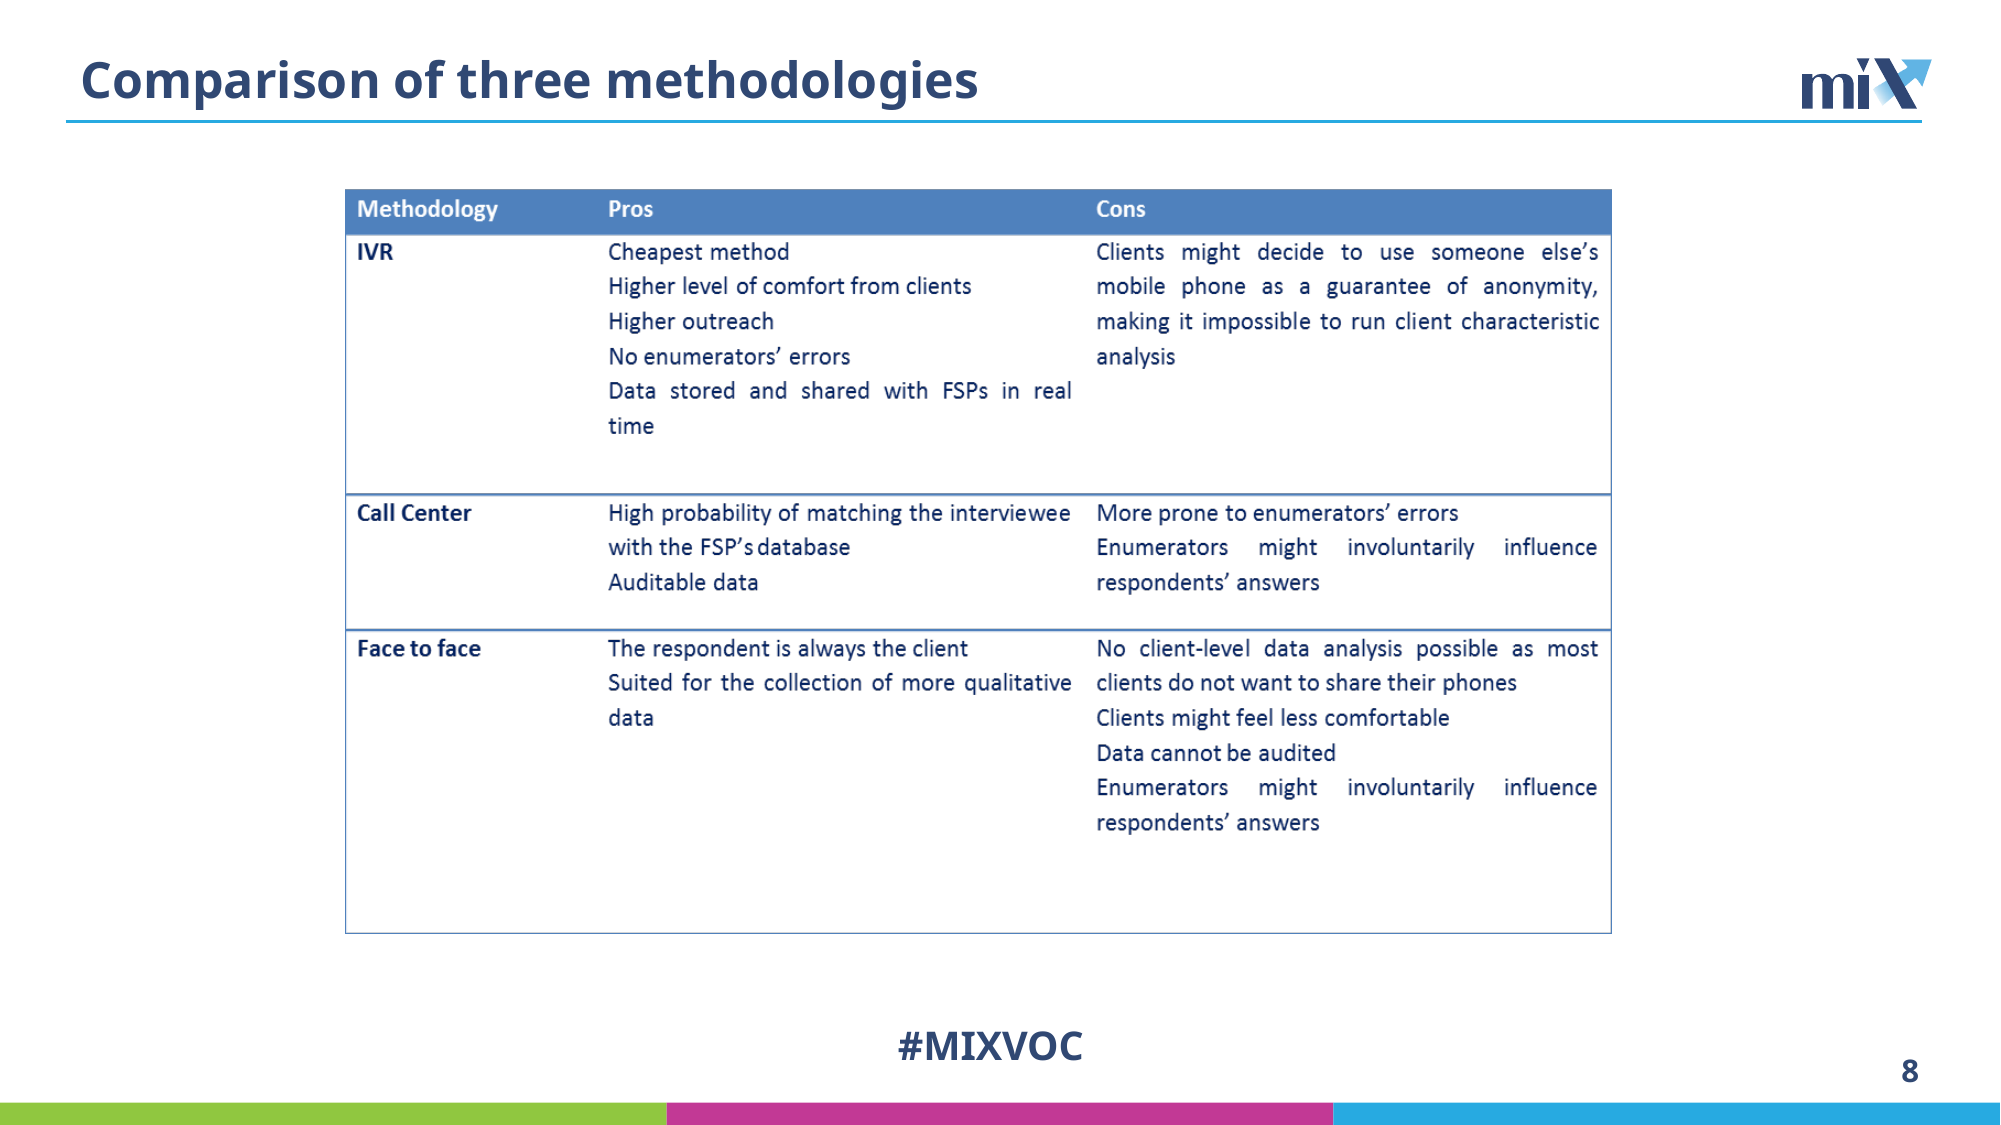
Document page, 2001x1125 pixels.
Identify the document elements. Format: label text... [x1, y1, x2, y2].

title Comparison of three methodologies [65, 43, 1782, 122]
slide_number 8 [1845, 1042, 1935, 1103]
picture [344, 185, 1612, 934]
text_box #MIXVOC [883, 1013, 1112, 1077]
